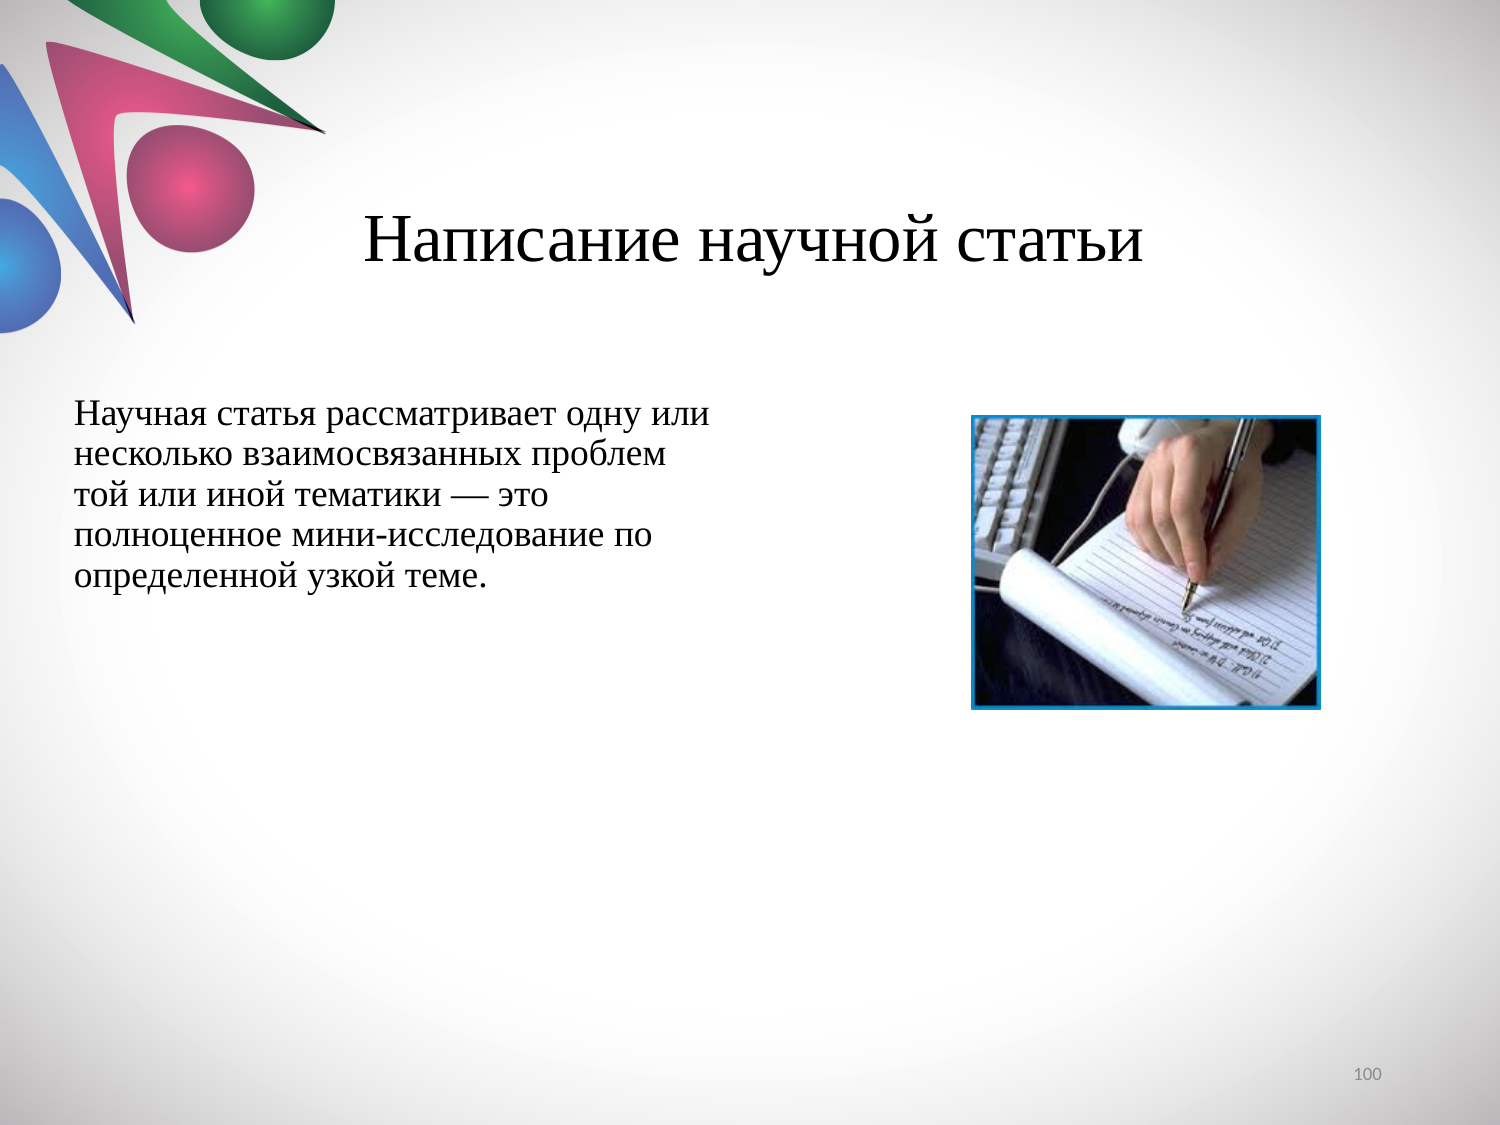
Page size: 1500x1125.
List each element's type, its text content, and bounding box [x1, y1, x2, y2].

slide_number 100 [1059, 1042, 1397, 1103]
list Научная статья рассматривает одну или несколько взаимосвязанных проблем той или иной тематики — это полноценное мини-исследование по определенной узкой теме. [58, 385, 733, 784]
title Написание научной статьи [85, 190, 1424, 288]
picture [0, 0, 1500, 1125]
